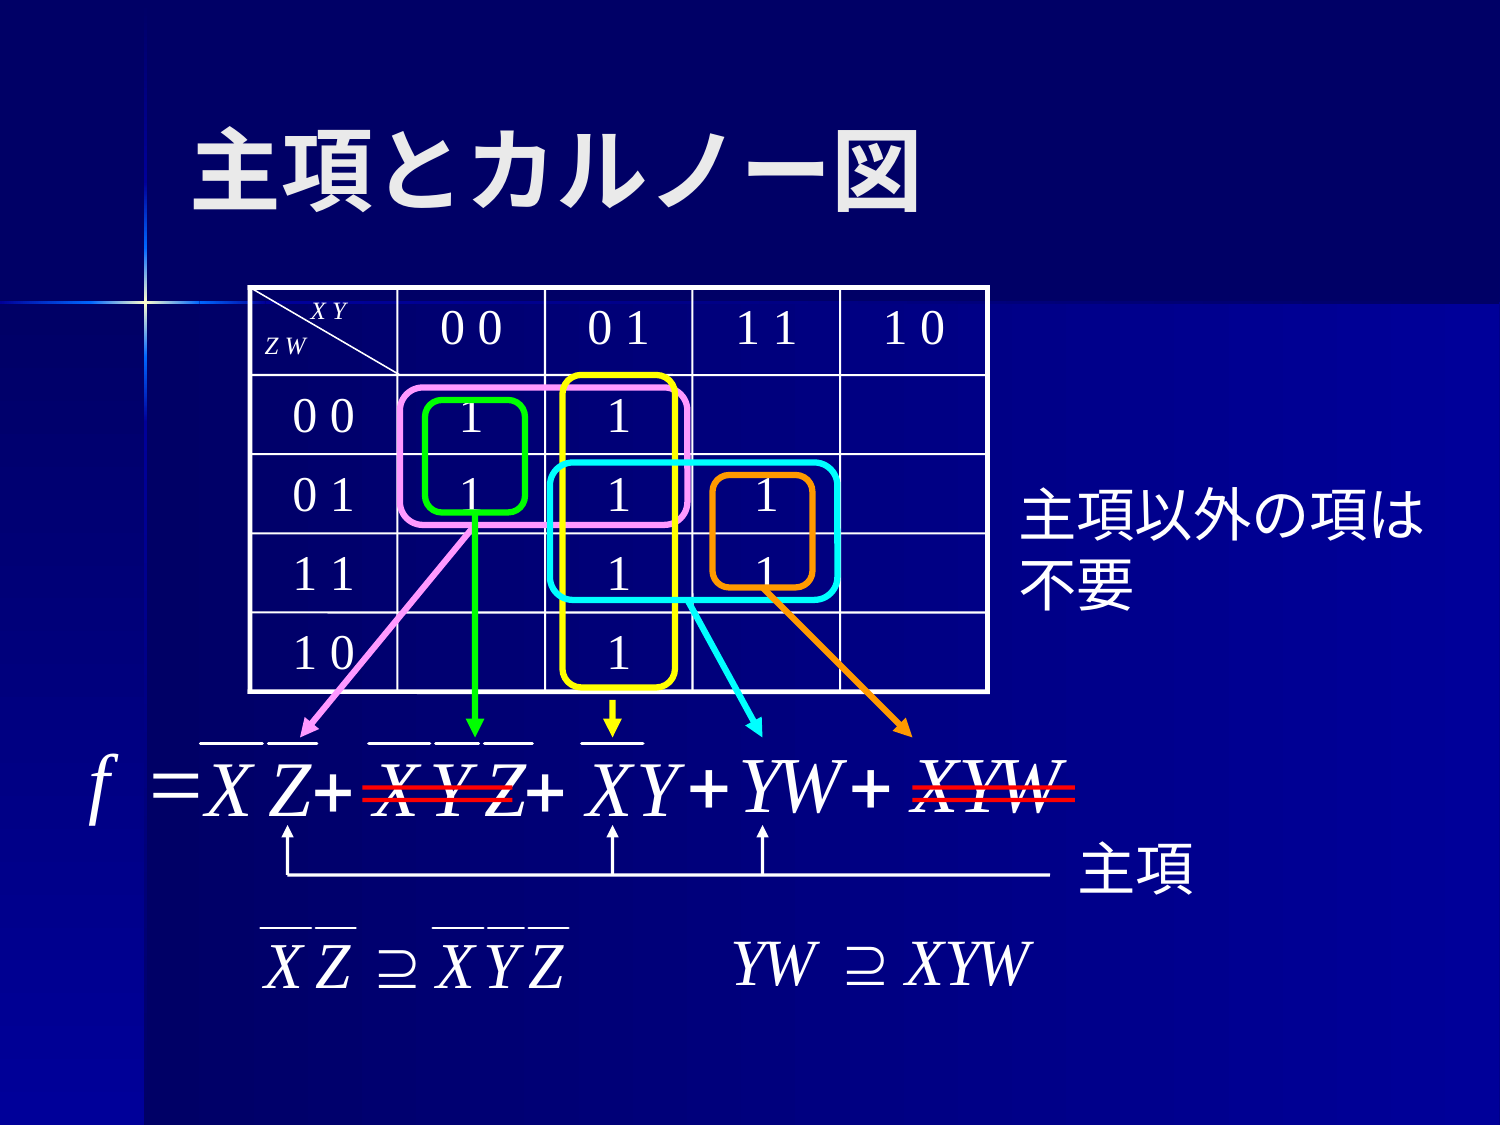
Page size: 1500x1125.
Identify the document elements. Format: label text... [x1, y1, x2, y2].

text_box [424, 399, 525, 724]
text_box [249, 912, 579, 1007]
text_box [512, 724, 700, 787]
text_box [512, 800, 674, 825]
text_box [62, 737, 200, 838]
text_box 主項以外の項は 不要 [1003, 471, 1442, 626]
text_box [712, 474, 913, 738]
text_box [724, 924, 1044, 1004]
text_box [187, 724, 299, 825]
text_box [562, 374, 675, 462]
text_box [362, 787, 1075, 800]
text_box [287, 824, 1210, 911]
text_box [299, 724, 512, 825]
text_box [249, 287, 988, 692]
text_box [675, 387, 688, 462]
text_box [299, 387, 562, 724]
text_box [674, 739, 863, 787]
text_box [674, 800, 863, 828]
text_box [863, 739, 1081, 828]
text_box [549, 462, 838, 738]
title 主項とカルノー図 [174, 50, 1413, 285]
